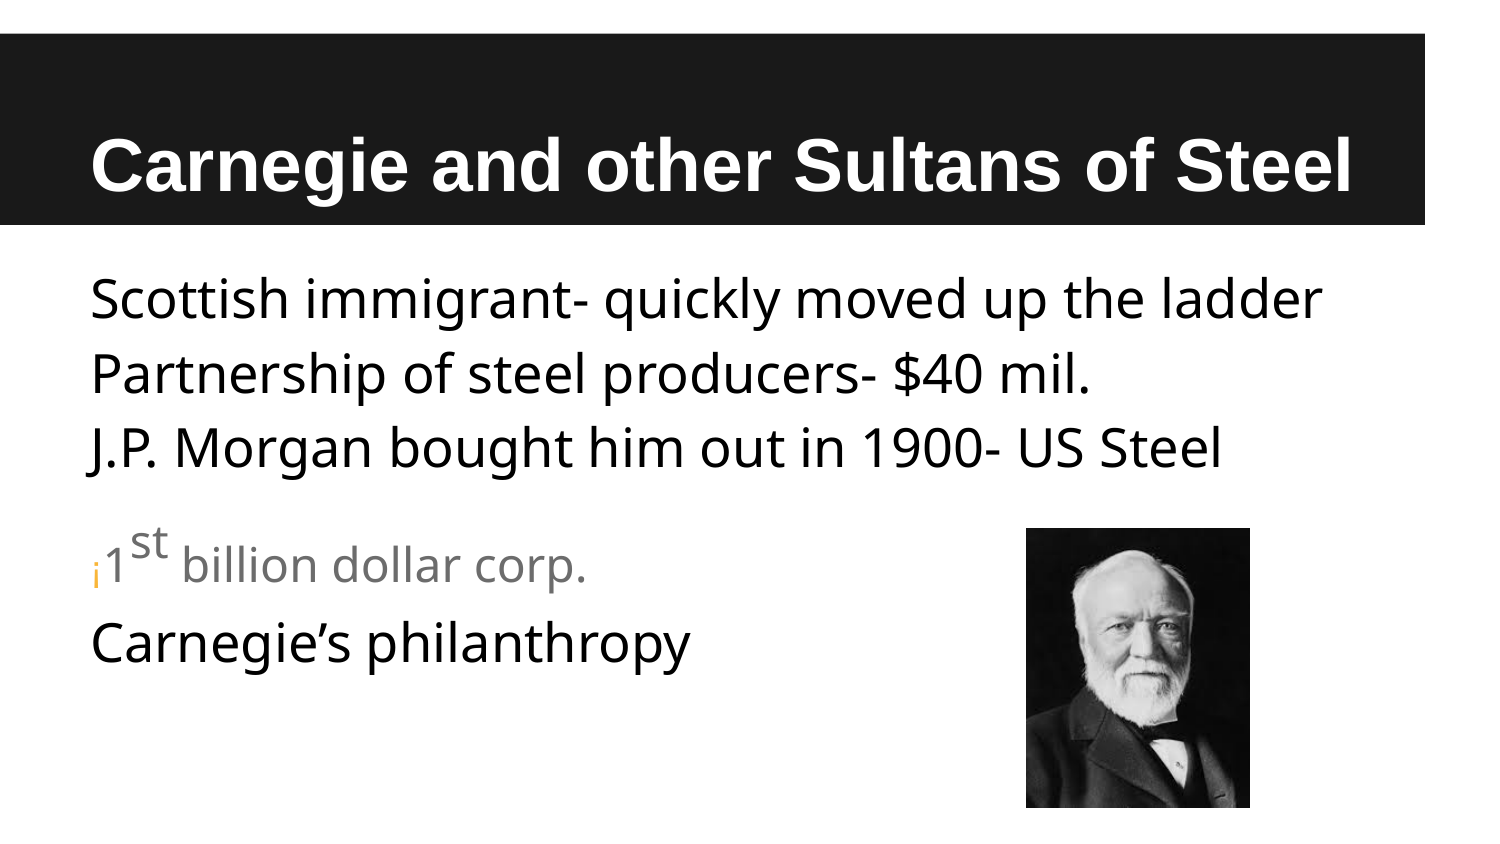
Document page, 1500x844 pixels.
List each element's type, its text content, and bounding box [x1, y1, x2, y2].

title Carnegie and other Sultans of Steel [75, 33, 1425, 221]
picture [1026, 528, 1251, 809]
list Scottish immigrant- quickly moved up the ladder Partnership of steel producers- $40 mil. J.P. Morgan bought him out in 1900- US Steel ¡1st billion dollar corp. Carnegie’s philanthropy [75, 239, 1425, 808]
